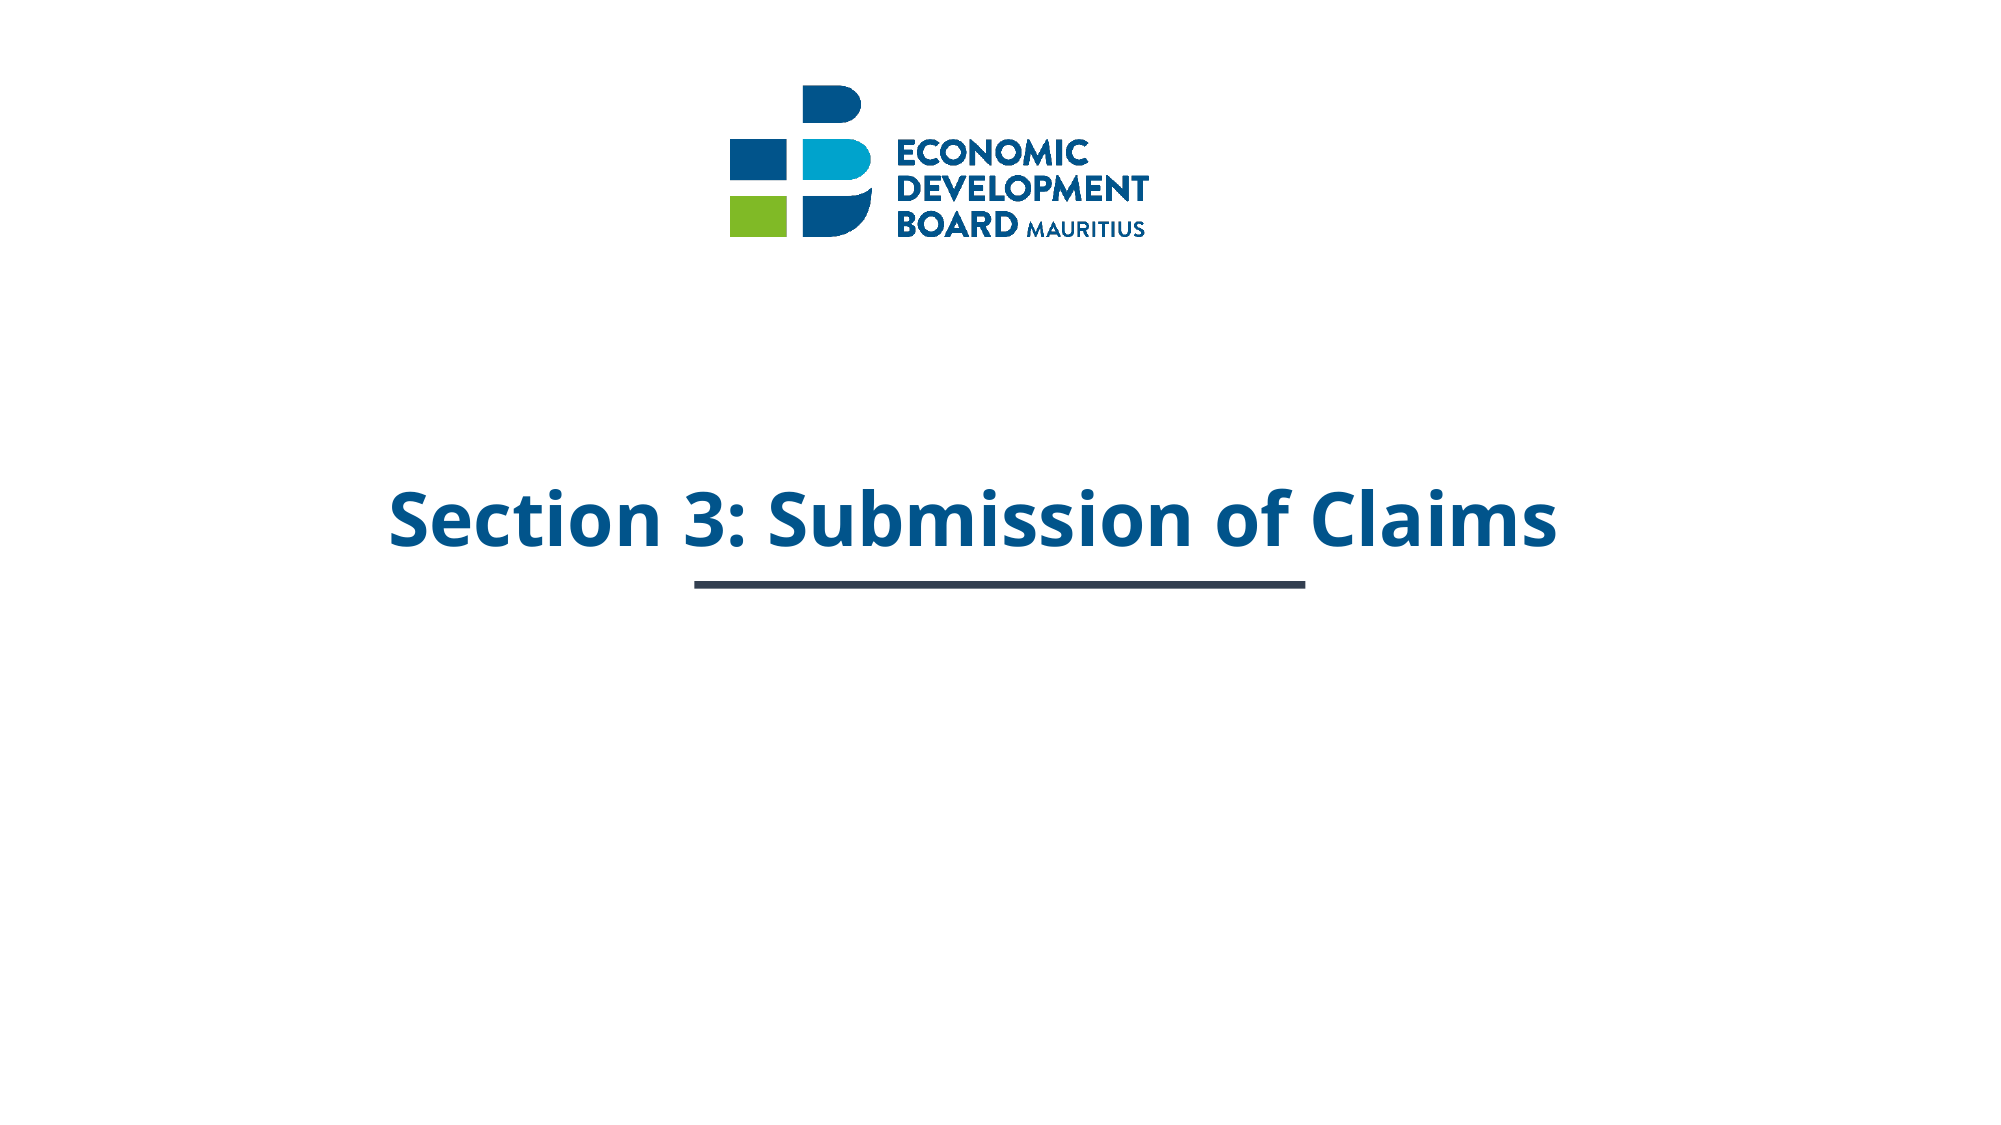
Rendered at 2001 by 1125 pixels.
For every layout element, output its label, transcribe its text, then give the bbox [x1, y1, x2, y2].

text_box Section 3: Submission of Claims [373, 463, 1882, 659]
picture [573, 0, 1306, 435]
text_box [693, 580, 1306, 590]
